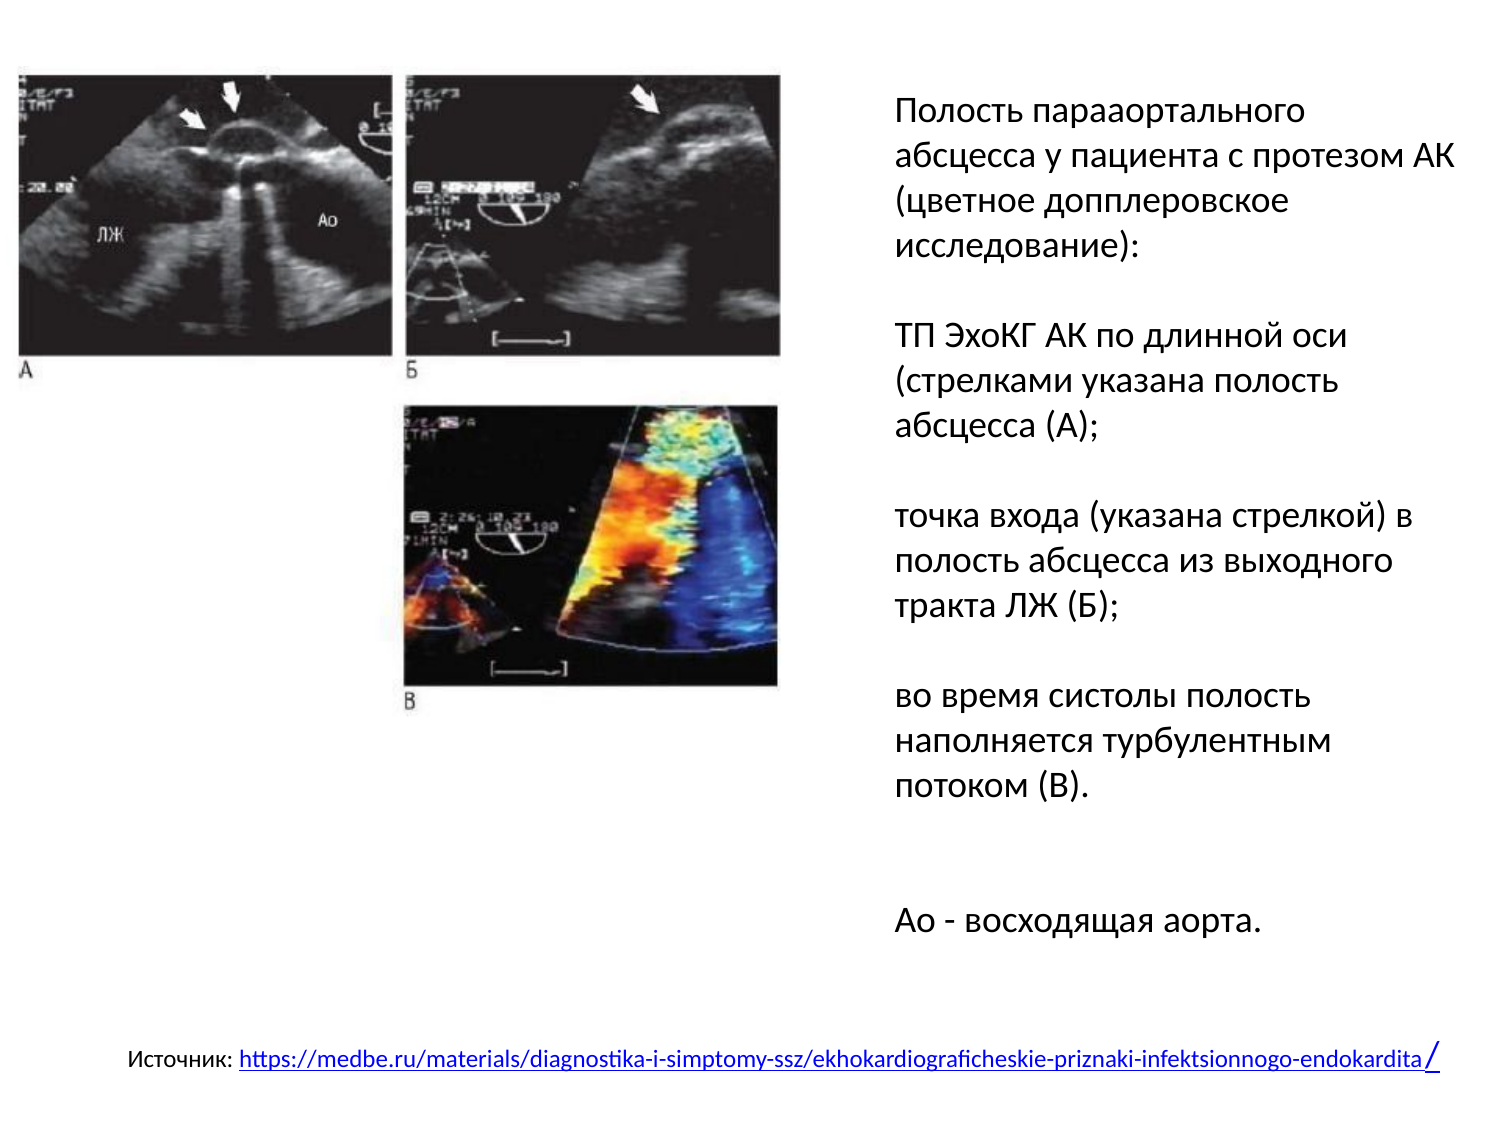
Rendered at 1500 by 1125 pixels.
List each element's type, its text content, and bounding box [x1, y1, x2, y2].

picture [5, 66, 785, 719]
text_box Источник: https://medbe.ru/materials/diagnostika-i-simptomy-ssz/ekhokardiograficheskie-priznaki-infektsionnogo-endokardita/ [41, 1023, 1455, 1083]
text_box Полость парааортального абсцесса у пациента с протезом АК (цветное допплеровское исследование): ТП ЭхоКГ АК по длинной оси (стрелками указана полость абсцесса (А); точка входа (указана стрелкой) в полость абсцесса из выходного тракта ЛЖ (Б); во время систолы полость наполняется турбулентным потоком (В). Ао - восходящая аорта. [879, 78, 1471, 1083]
